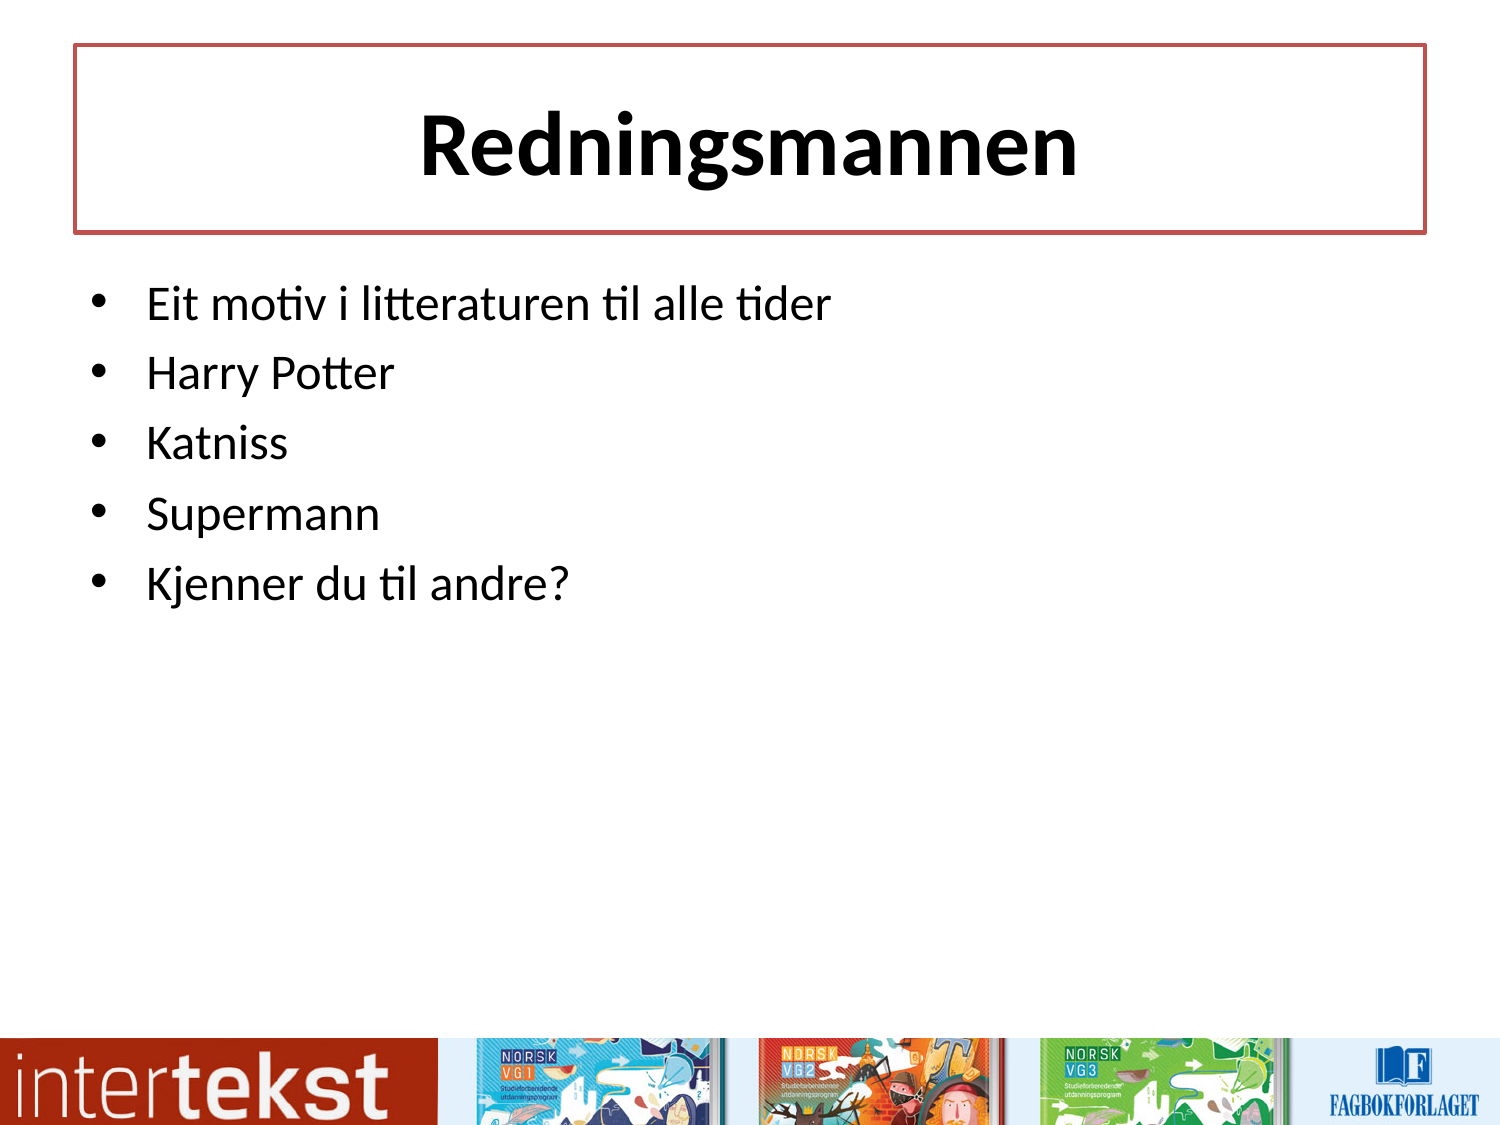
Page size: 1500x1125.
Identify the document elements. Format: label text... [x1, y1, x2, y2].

list Eit motiv i litteraturen til alle tider Harry Potter Katniss Supermann Kjenner du til andre? [75, 262, 1425, 1005]
picture [725, 1038, 1500, 1125]
title Redningsmannen [73, 43, 1427, 235]
picture [0, 1038, 722, 1125]
